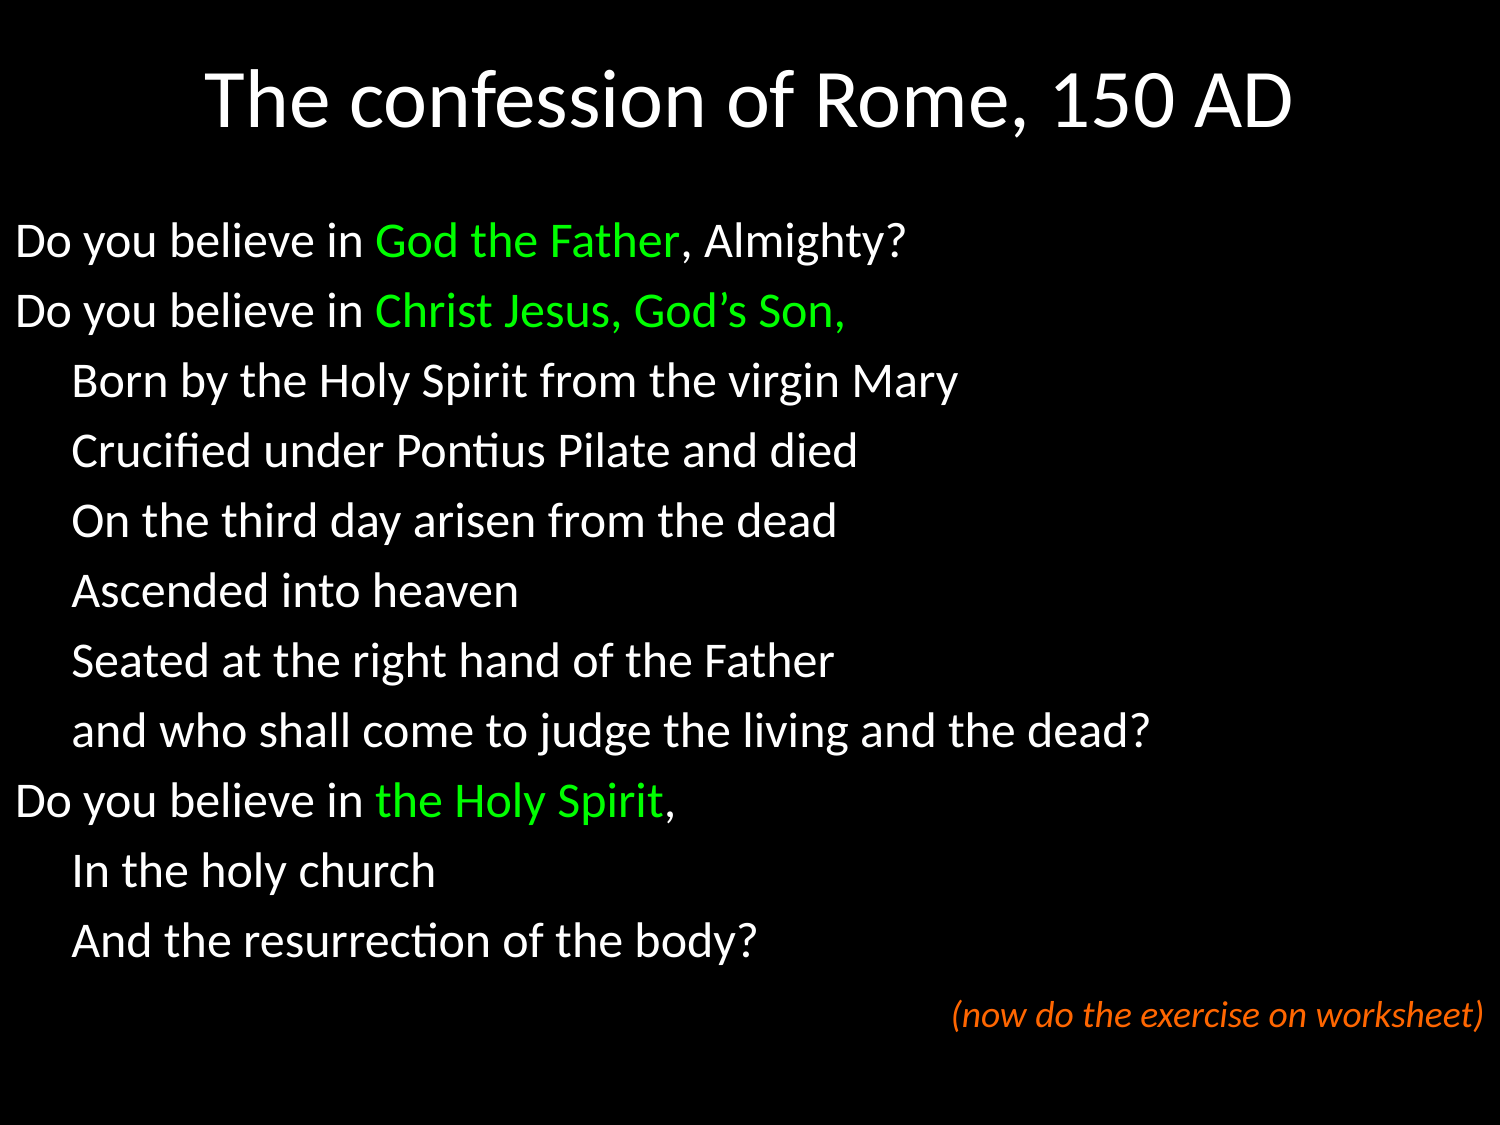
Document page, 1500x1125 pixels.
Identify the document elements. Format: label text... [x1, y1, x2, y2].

title The confession of Rome, 150 AD [0, 0, 1500, 188]
list Do you believe in God the Father, Almighty? Do you believe in Christ Jesus, God’s Son, Born by the Holy Spirit from the virgin Mary Crucified under Pontius Pilate and died On the third day arisen from the dead Ascended into heaven Seated at the right hand of the Father and who shall come to judge the living and the dead? Do you believe in the Holy Spirit, In the holy church And the resurrection of the body? (now do the exercise on worksheet) [0, 200, 1500, 1125]
